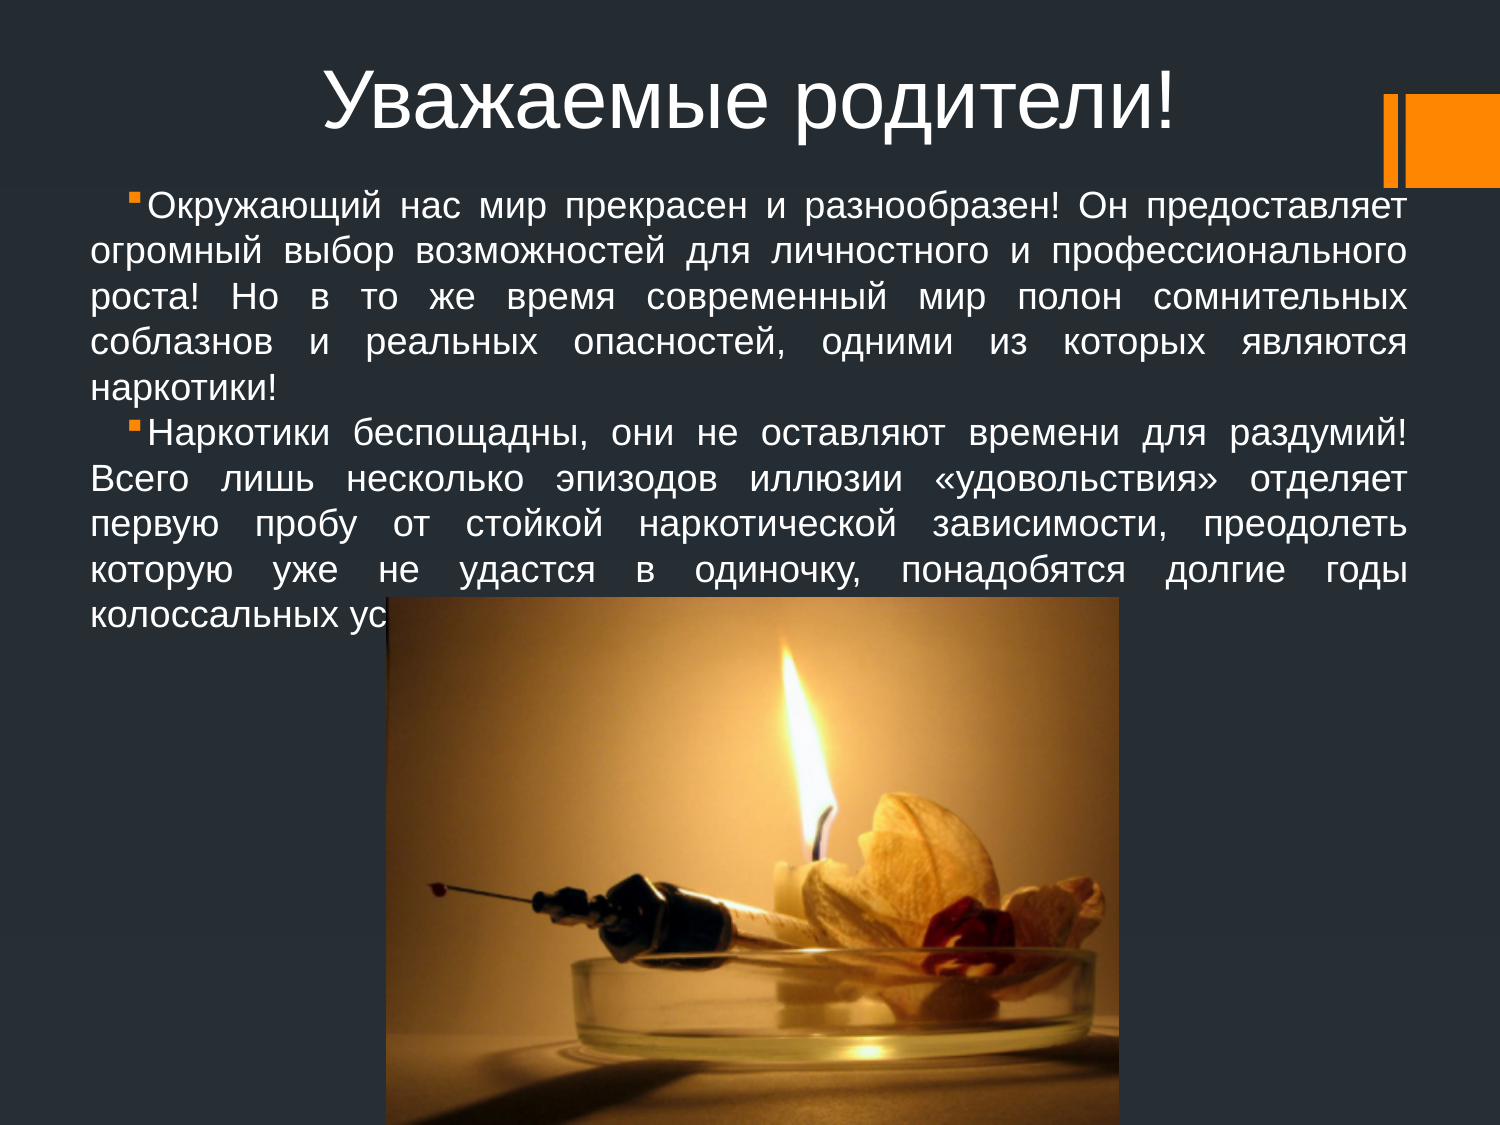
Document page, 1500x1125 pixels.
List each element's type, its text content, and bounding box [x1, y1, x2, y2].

title Уважаемые родители! [150, 1, 1350, 153]
list Окружающий нас мир прекрасен и разнообразен! Он предоставляет огромный выбор возможностей для личностного и профессионального роста! Но в то же время современный мир полон сомнительных соблазнов и реальных опасностей, одними из которых являются наркотики! Наркотики беспощадны, они не оставляют времени для раздумий! Всего лишь несколько эпизодов иллюзии «удовольствия» отделяет первую пробу от стойкой наркотической зависимости, преодолеть которую уже не удастся в одиночку, понадобятся долгие годы колоссальных усилий, помощь врачей, специалистов! [75, 172, 1425, 646]
picture [386, 597, 1120, 1125]
